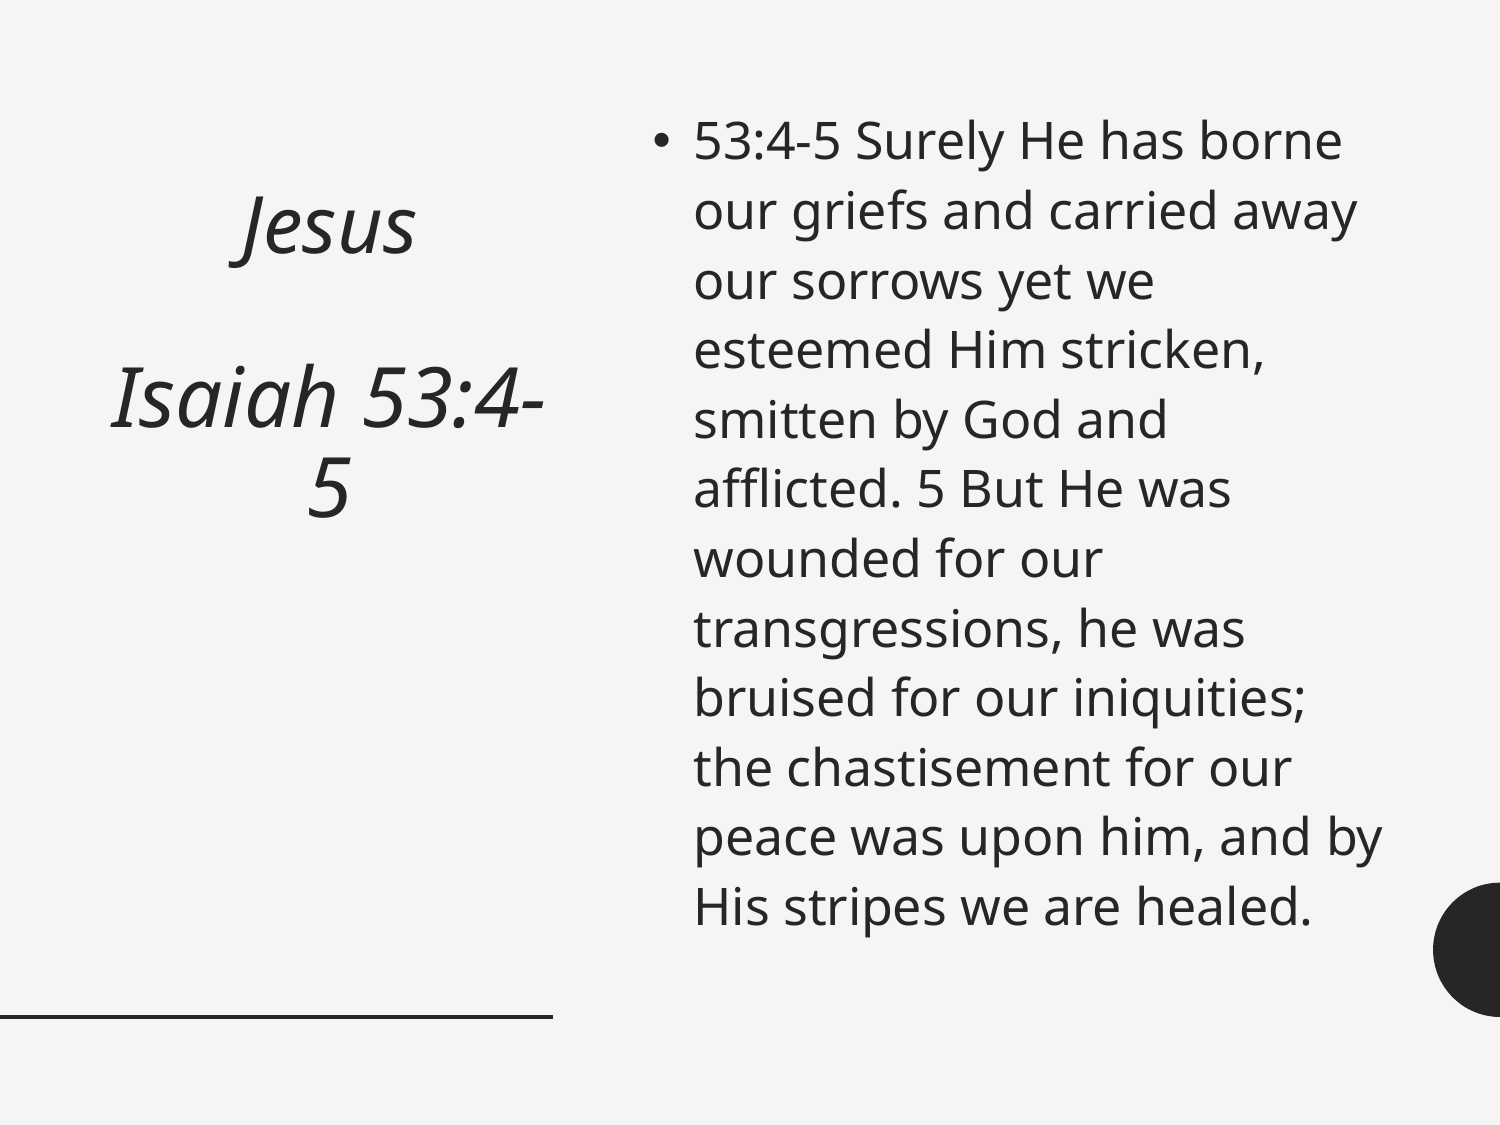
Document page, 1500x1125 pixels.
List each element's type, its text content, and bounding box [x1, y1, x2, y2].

title Jesus Isaiah 53:4-5 [93, 91, 566, 905]
list 53:4-5 Surely He has borne our griefs and carried away our sorrows yet we esteemed Him stricken, smitten by God and afflicted. 5 But He was wounded for our transgressions, he was bruised for our iniquities; the chastisement for our peace was upon him, and by His stripes we are healed. [637, 93, 1407, 1022]
